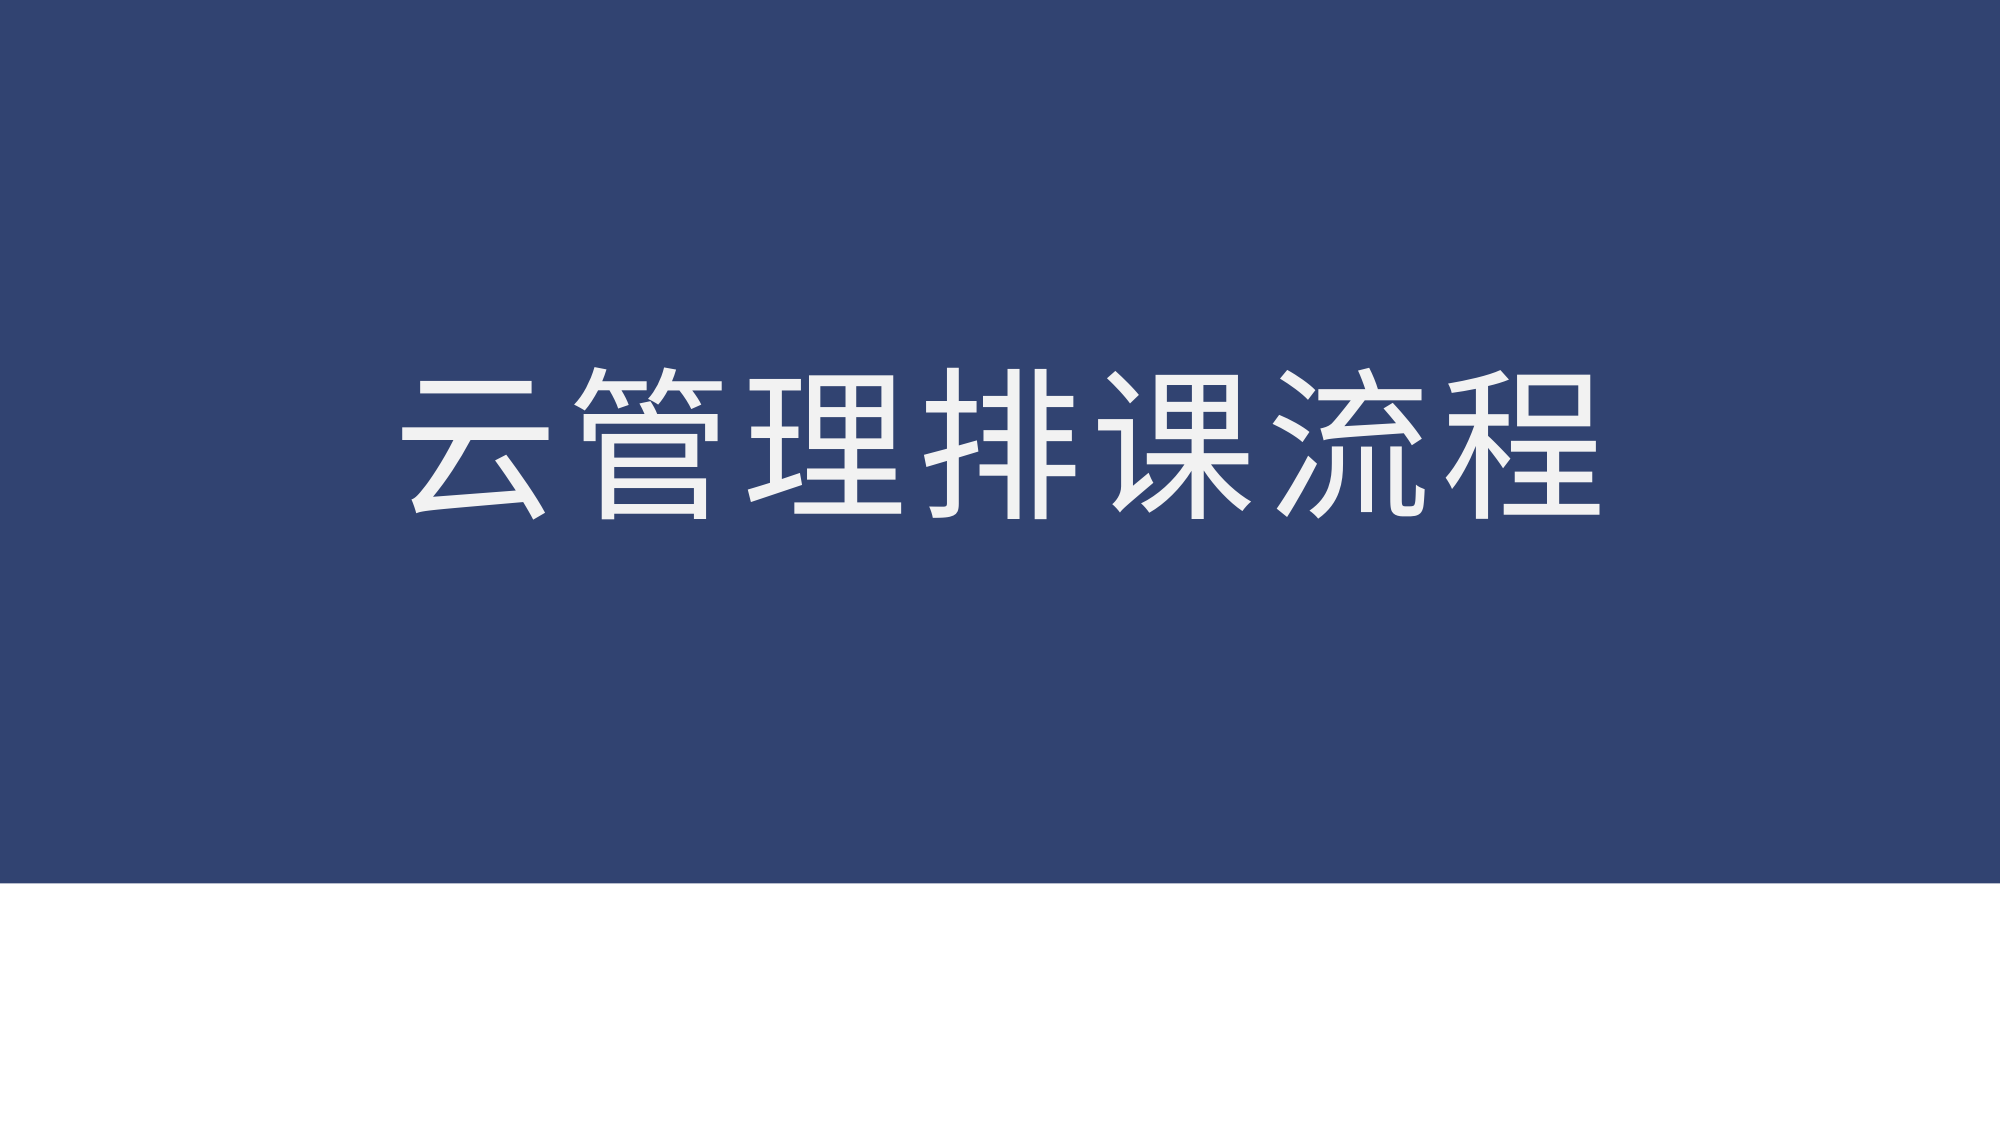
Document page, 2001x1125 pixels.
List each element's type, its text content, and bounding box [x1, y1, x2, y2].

text_box 云管理排课流程 [378, 334, 1622, 547]
text_box [0, 0, 2000, 884]
